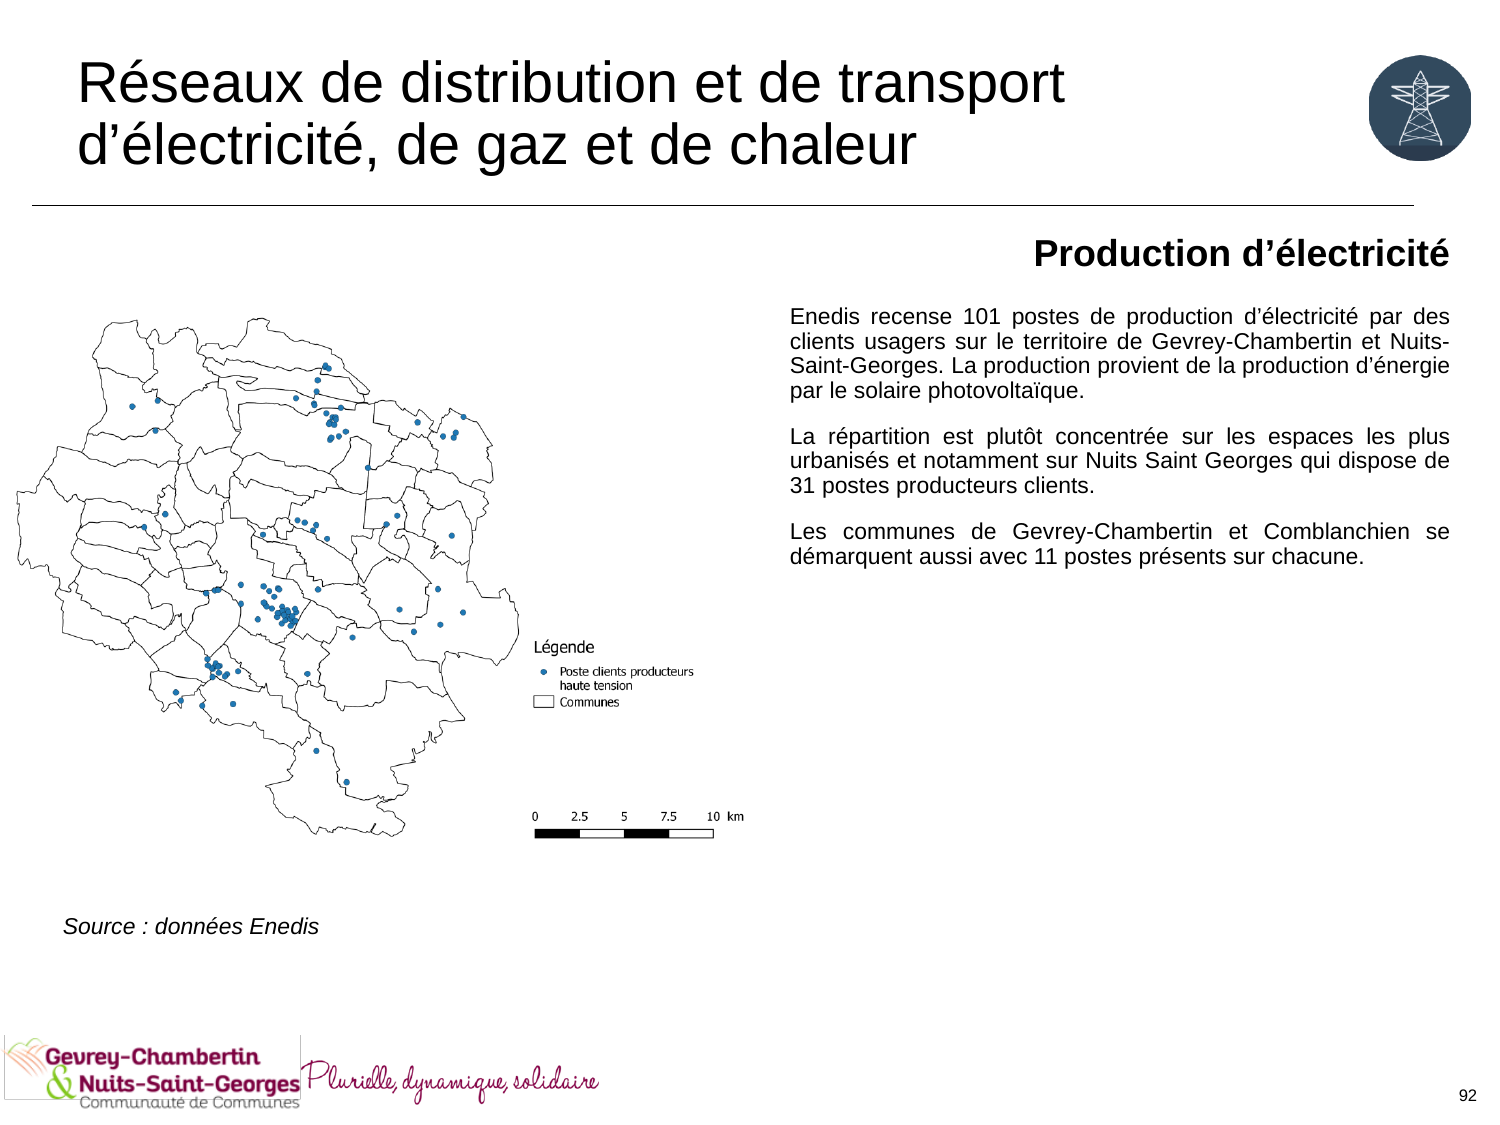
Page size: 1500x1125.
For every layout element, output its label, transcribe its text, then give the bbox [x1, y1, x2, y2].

title Réseaux de distribution et de transport d’électricité, de gaz et de chaleur [62, 45, 1344, 185]
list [0, 297, 745, 859]
picture [0, 1035, 599, 1112]
slide_number 92 [1435, 1065, 1500, 1125]
list Enedis recense 101 postes de production d’électricité par des clients usagers sur le territoire de Gevrey-Chambertin et Nuits-Saint-Georges. La production provient de la production d’énergie par le solaire photovoltaïque. La répartition est plutôt concentrée sur les espaces les plus urbanisés et notamment sur Nuits Saint Georges qui dispose de 31 postes producteurs clients. Les communes de Gevrey-Chambertin et Comblanchien se démarquent aussi avec 11 postes présents sur chacune. [775, 297, 1466, 687]
list Source : données Enedis [47, 907, 711, 957]
list Production d’électricité [774, 226, 1466, 281]
picture [1368, 55, 1471, 161]
